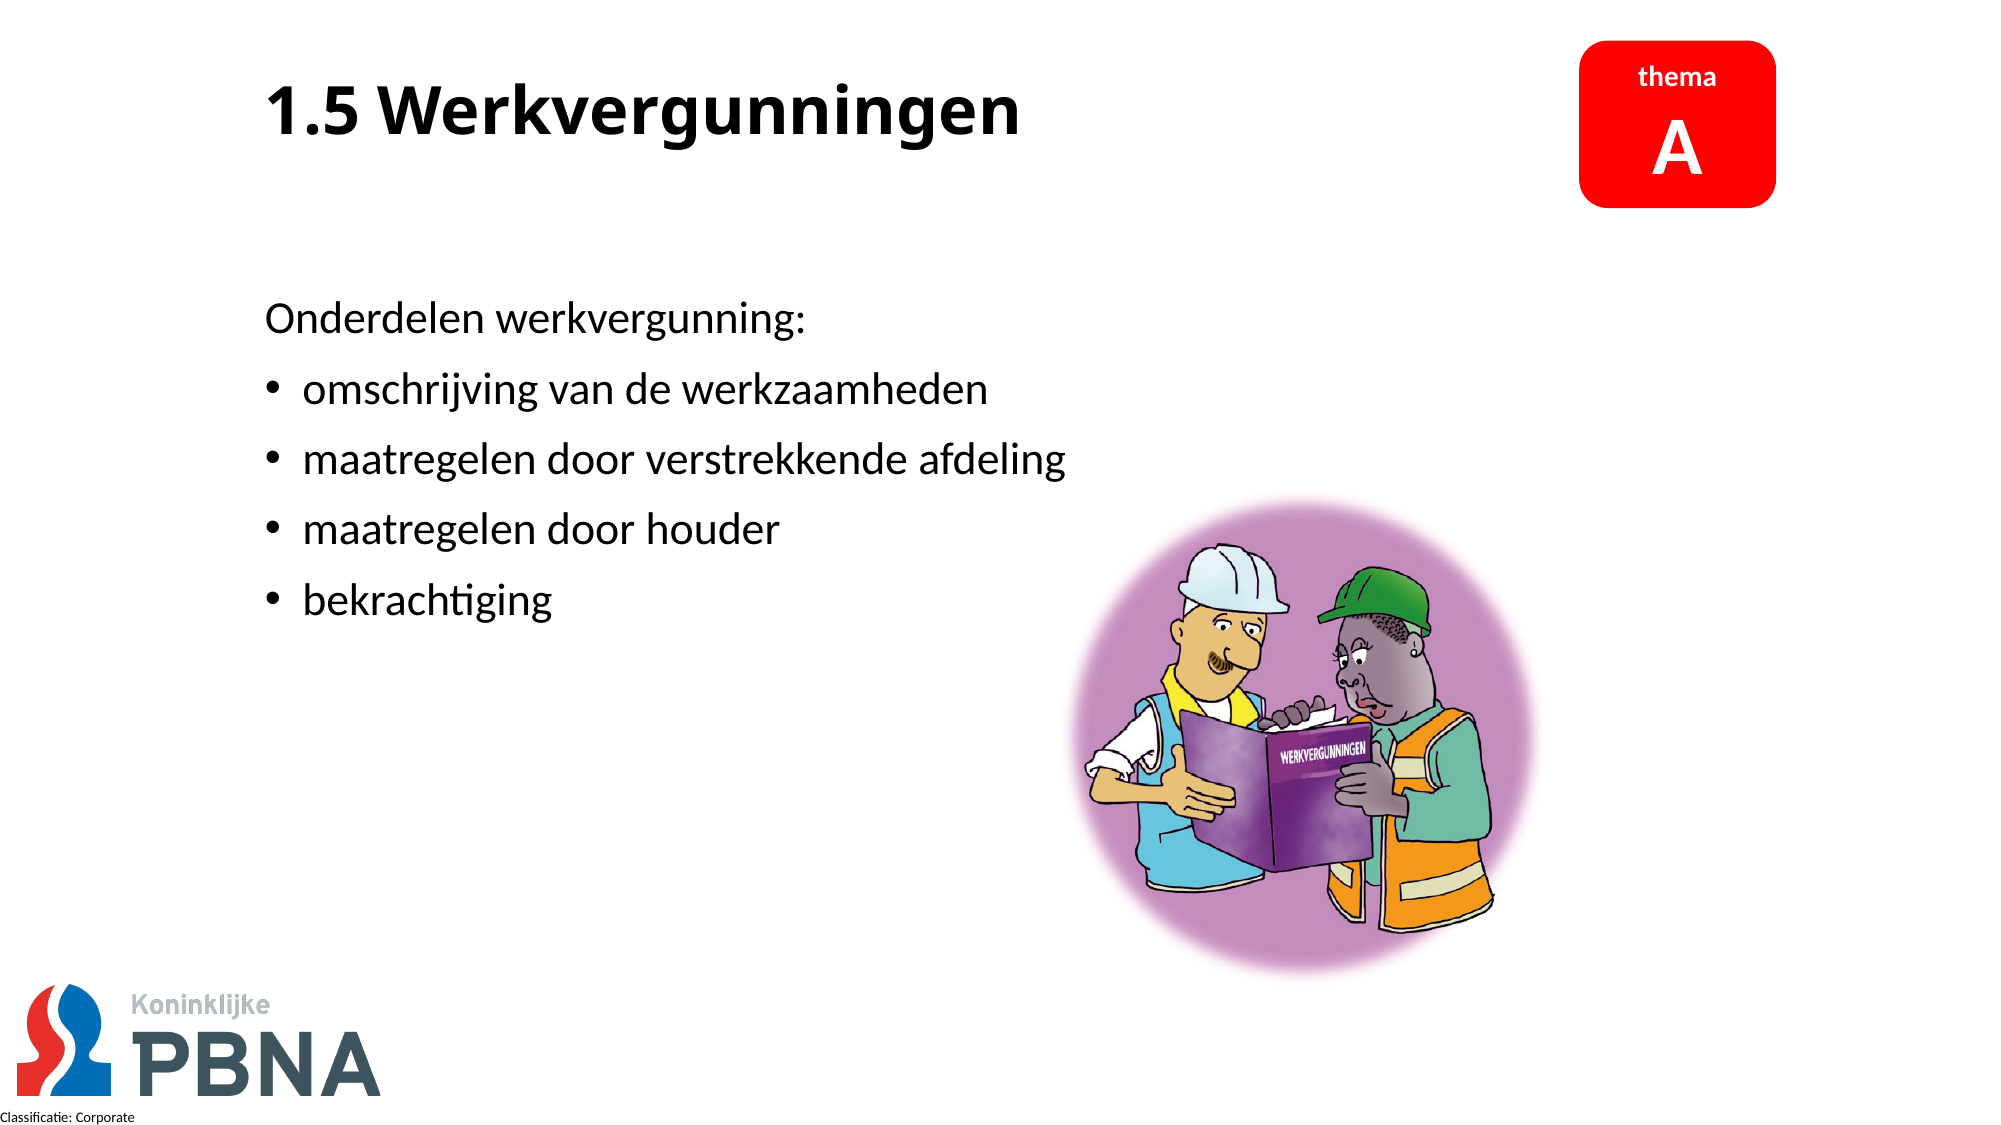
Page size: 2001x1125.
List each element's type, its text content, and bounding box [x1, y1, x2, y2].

title 1.5 Werkvergunningen [249, 69, 1975, 287]
text_box thema A [1579, 40, 1777, 209]
picture [1045, 491, 1556, 988]
list Onderdelen werkvergunning: omschrijving van de werkzaamheden maatregelen door verstrekkende afdeling maatregelen door houder bekrachtiging [249, 287, 1975, 1001]
picture [17, 984, 381, 1096]
